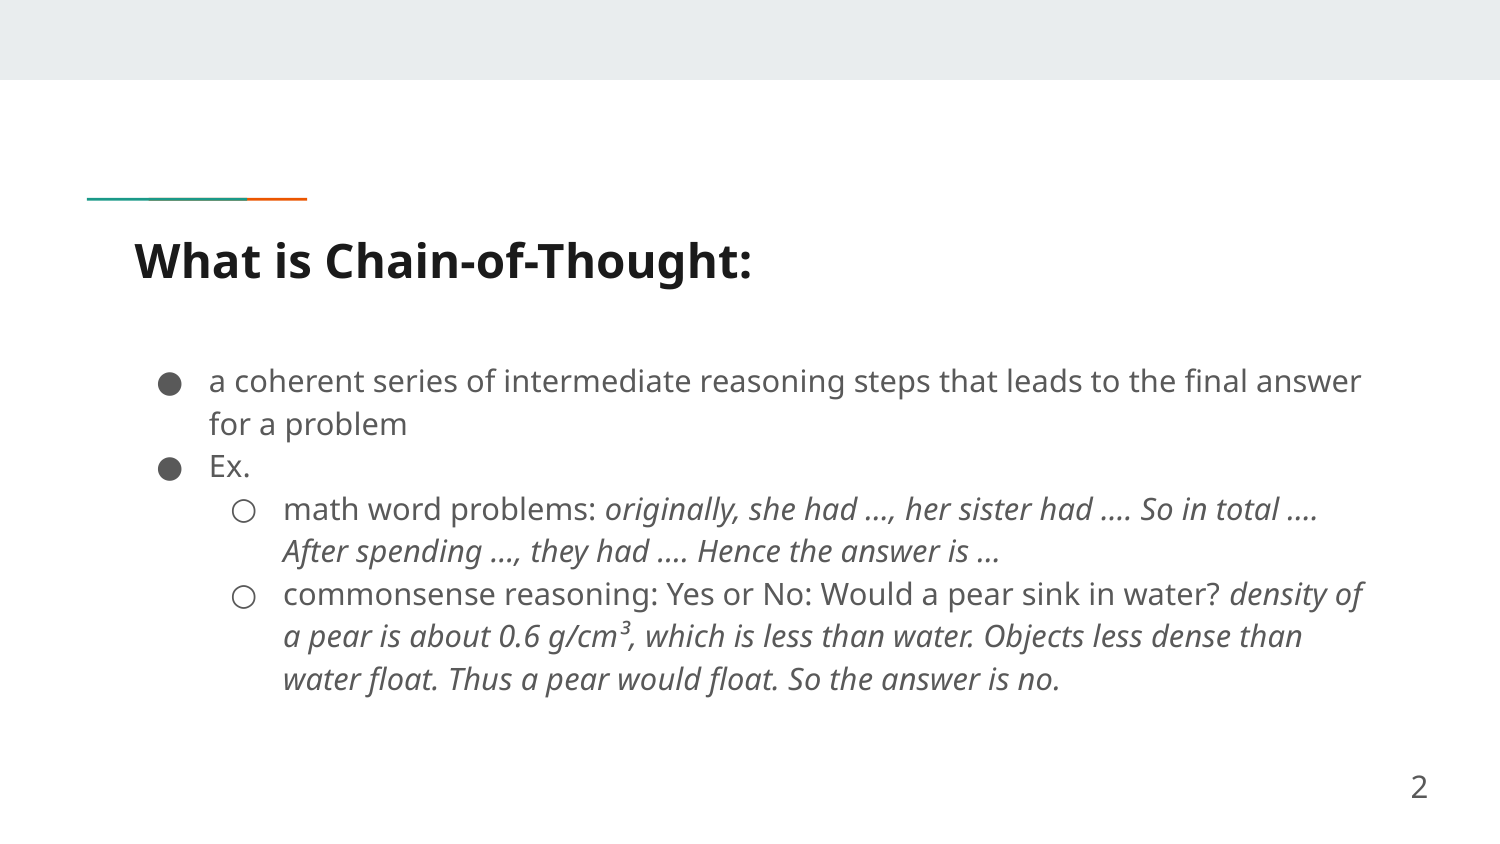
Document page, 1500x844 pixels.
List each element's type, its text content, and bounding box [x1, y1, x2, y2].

title What is Chain-of-Thought: [119, 216, 1381, 305]
list a coherent series of intermediate reasoning steps that leads to the final answer for a problem Ex. math word problems: originally, she had …, her sister had …. So in total …. After spending …, they had …. Hence the answer is … commonsense reasoning: Yes or No: Would a pear sink in water? density of a pear is about 0.6 g/cm³, which is less than water. Objects less dense than water float. Thus a pear would float. So the answer is no. [119, 341, 1381, 712]
text_box 2 [1395, 752, 1460, 815]
